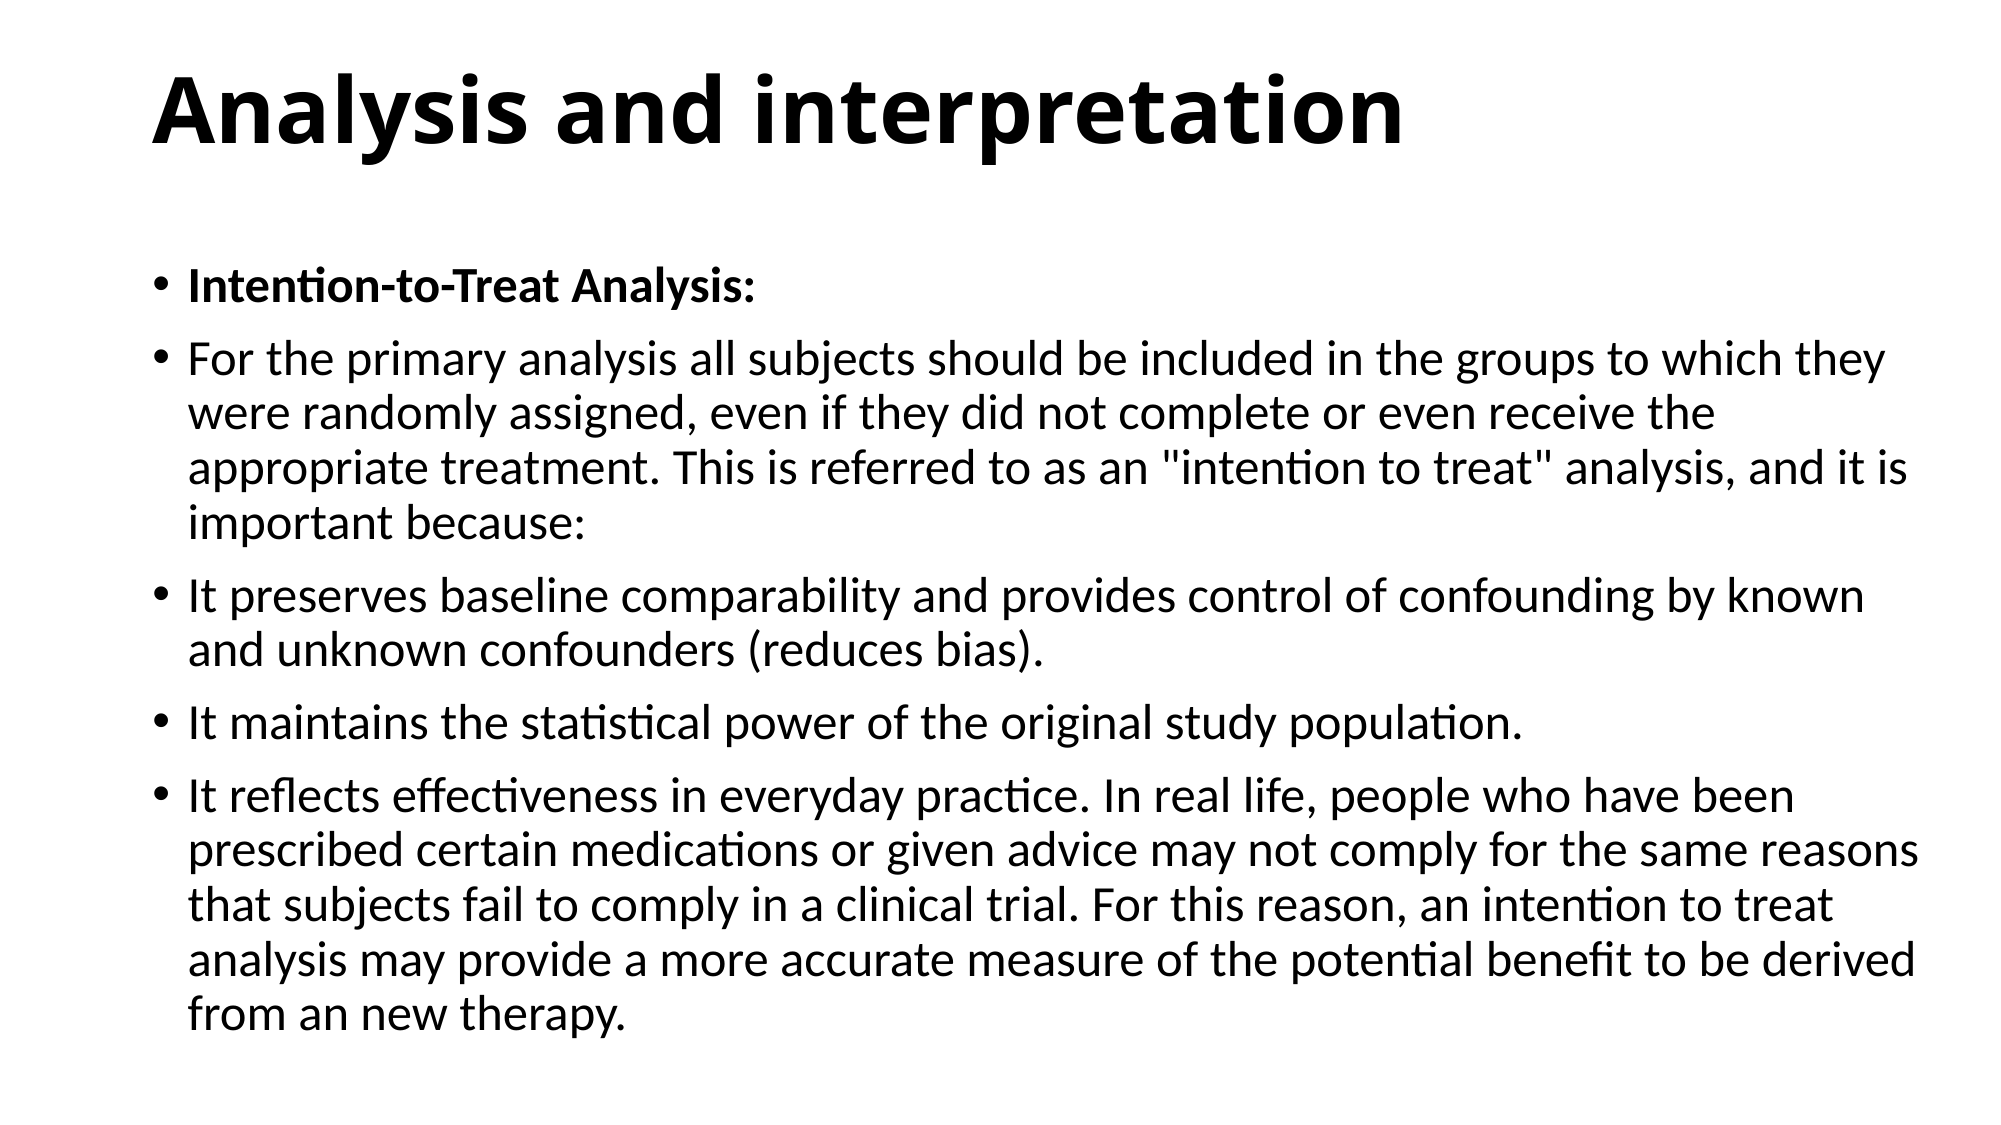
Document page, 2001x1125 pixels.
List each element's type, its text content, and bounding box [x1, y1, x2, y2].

list Intention-to-Treat Analysis: For the primary analysis all subjects should be included in the groups to which they were randomly assigned, even if they did not complete or even receive the appropriate treatment. This is referred to as an "intention to treat" analysis, and it is important because: It preserves baseline comparability and provides control of confounding by known and unknown confounders (reduces bias). It maintains the statistical power of the original study population. It reflects effectiveness in everyday practice. In real life, people who have been prescribed certain medications or given advice may not comply for the same reasons that subjects fail to comply in a clinical trial. For this reason, an intention to treat analysis may provide a more accurate measure of the potential benefit to be derived from an new therapy. [137, 251, 1943, 1057]
title Analysis and interpretation [137, 59, 1863, 251]
